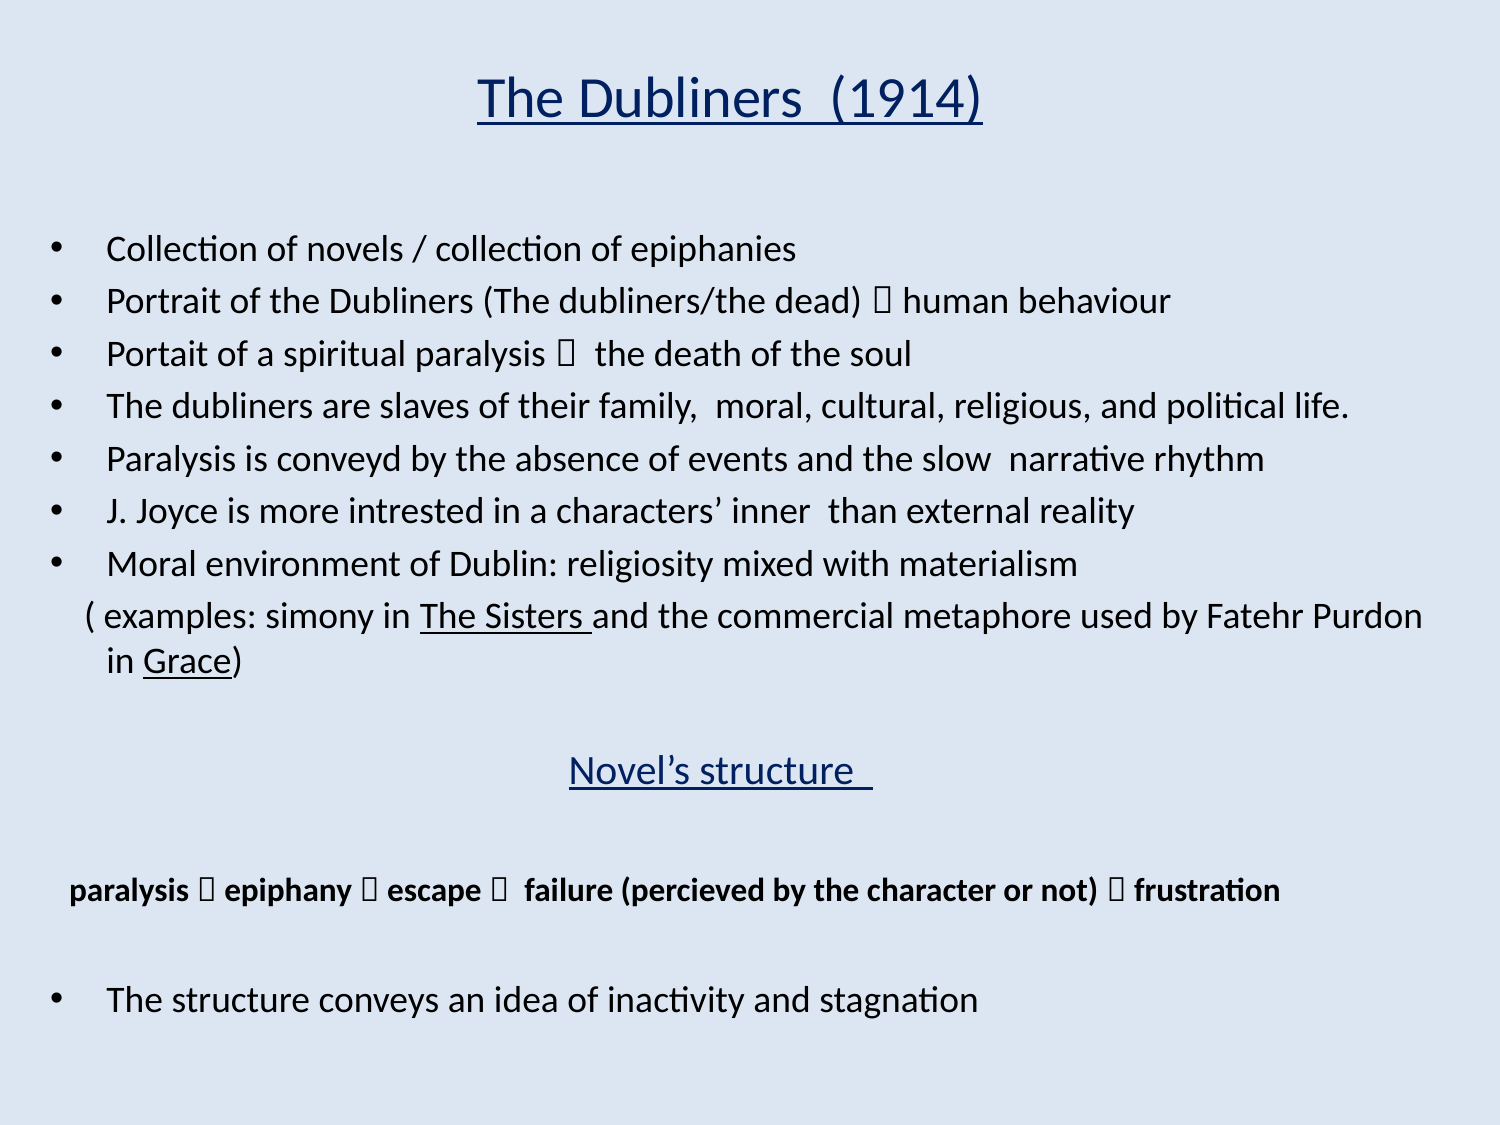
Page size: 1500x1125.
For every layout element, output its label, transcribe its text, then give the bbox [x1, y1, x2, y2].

list Collection of novels / collection of epiphanies Portrait of the Dubliners (The dubliners/the dead)  human behaviour Portait of a spiritual paralysis  the death of the soul The dubliners are slaves of their family, moral, cultural, religious, and political life. Paralysis is conveyd by the absence of events and the slow narrative rhythm J. Joyce is more intrested in a characters’ inner than external reality Moral environment of Dublin: religiosity mixed with materialism ( examples: simony in The Sisters and the commercial metaphore used by Fatehr Purdon in Grace) Novel’s structure paralysis  epiphany  escape  failure (percieved by the character or not)  frustration The structure conveys an idea of inactivity and stagnation [35, 164, 1465, 1090]
title The Dubliners (1914) [105, 23, 1355, 164]
